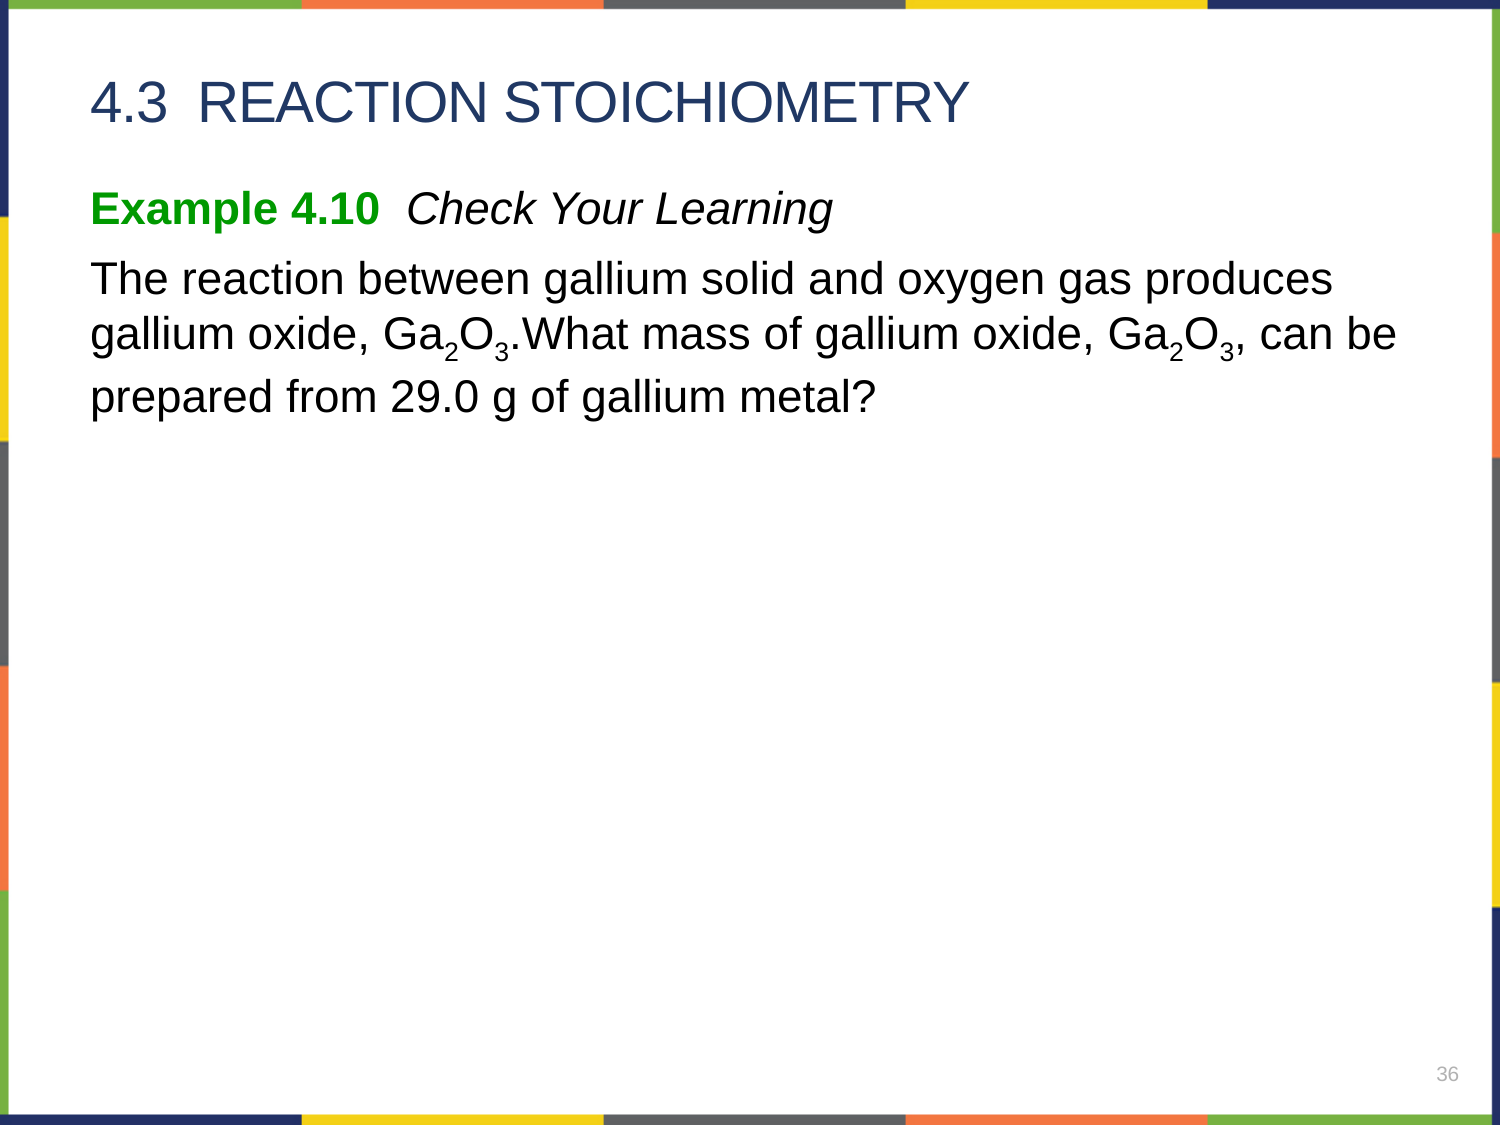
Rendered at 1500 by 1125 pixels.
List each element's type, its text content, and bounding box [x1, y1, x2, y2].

text_box Example 4.10 Check Your Learning [75, 171, 1475, 256]
text_box The reaction between gallium solid and oxygen gas produces gallium oxide, Ga2O3.What mass of gallium oxide, Ga2O3, can be prepared from 29.0 g of gallium metal? [74, 241, 1459, 479]
slide_number 36 [1136, 1042, 1475, 1103]
picture [0, 0, 1500, 1125]
title 4.3 reaction stoichiometry [75, 57, 1475, 143]
text_box [75, 377, 1442, 786]
